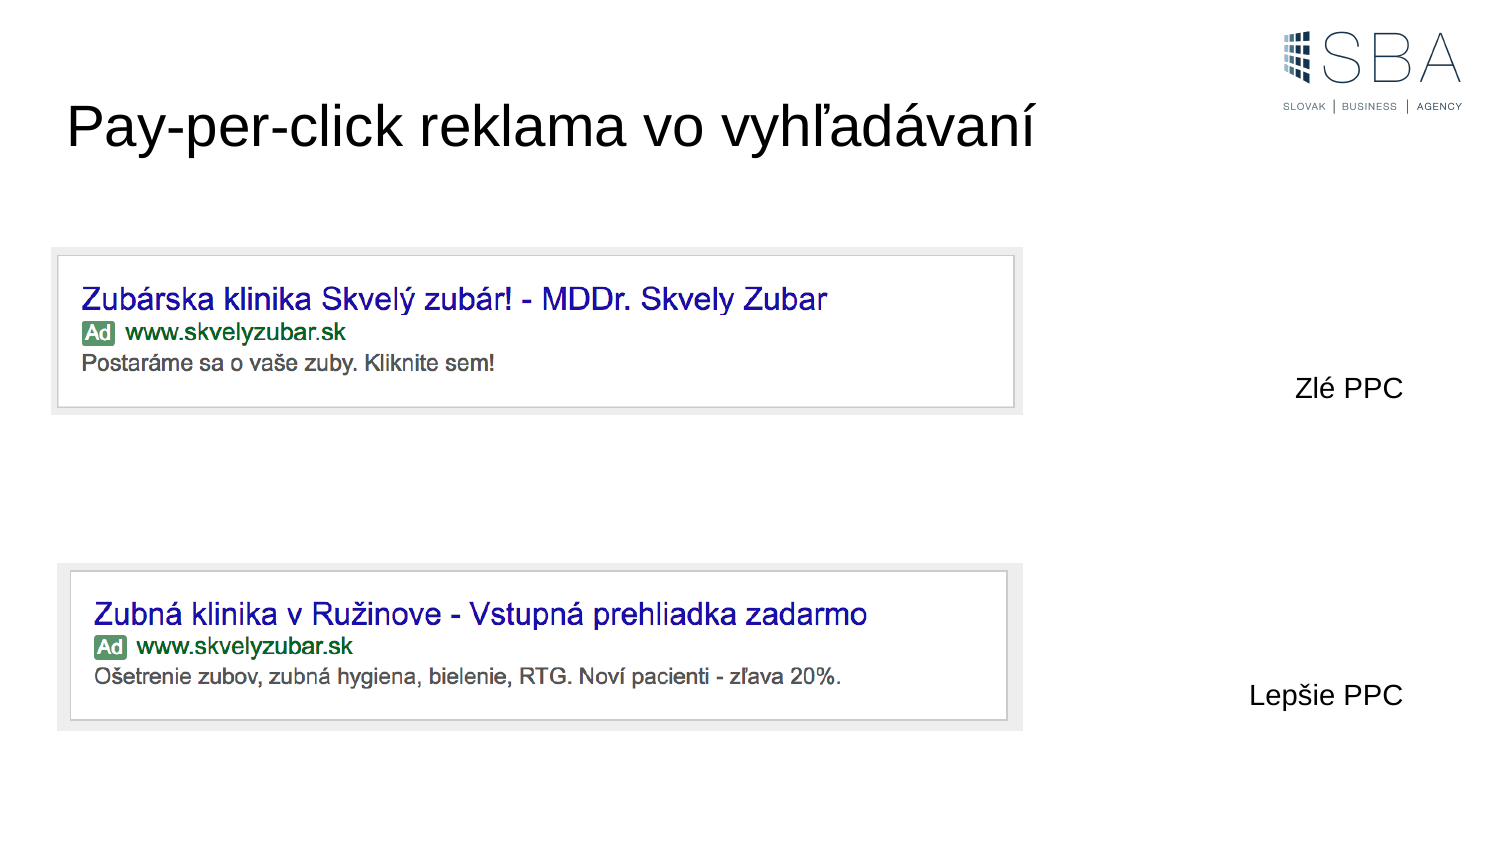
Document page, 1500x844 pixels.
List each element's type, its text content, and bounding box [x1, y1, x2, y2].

picture [1276, 24, 1469, 122]
title Pay-per-click reklama vo vyhľadávaní [51, 72, 1449, 167]
picture [50, 247, 1023, 415]
text_box Lepšie PPC [1216, 661, 1419, 722]
text_box Zlé PPC [1216, 354, 1419, 415]
picture [57, 563, 1023, 731]
